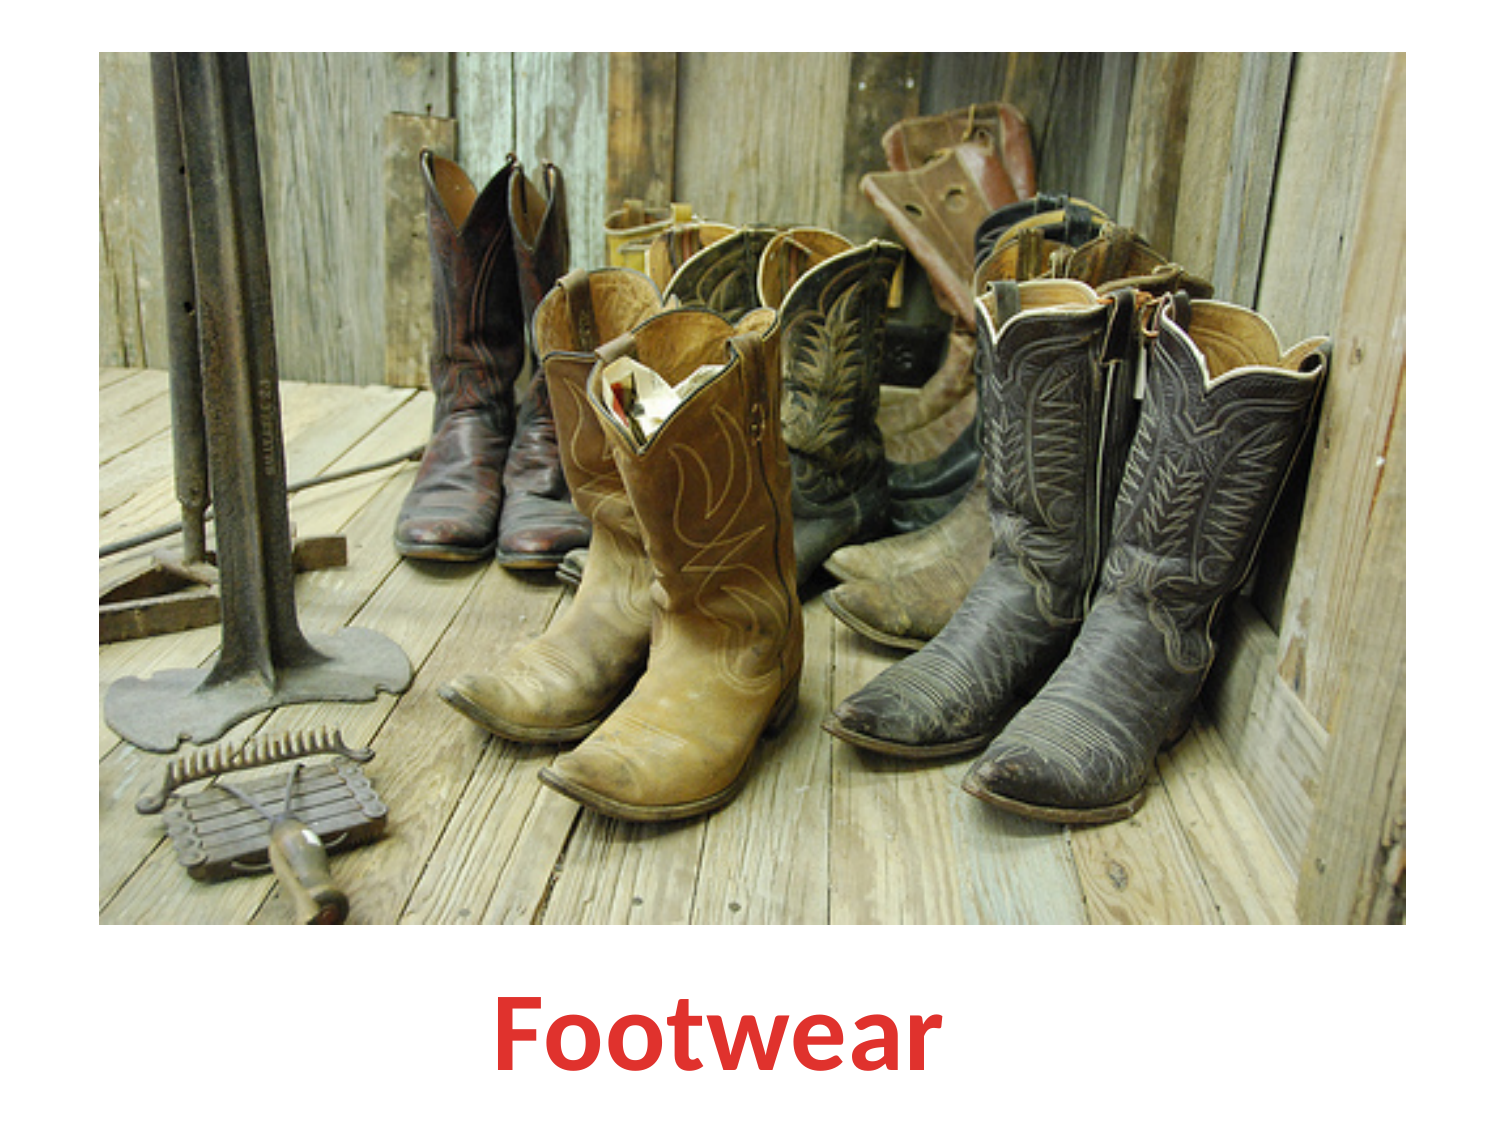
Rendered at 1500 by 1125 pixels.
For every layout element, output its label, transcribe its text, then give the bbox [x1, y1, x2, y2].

text_box Footwear [477, 949, 961, 1100]
picture [99, 52, 1407, 926]
